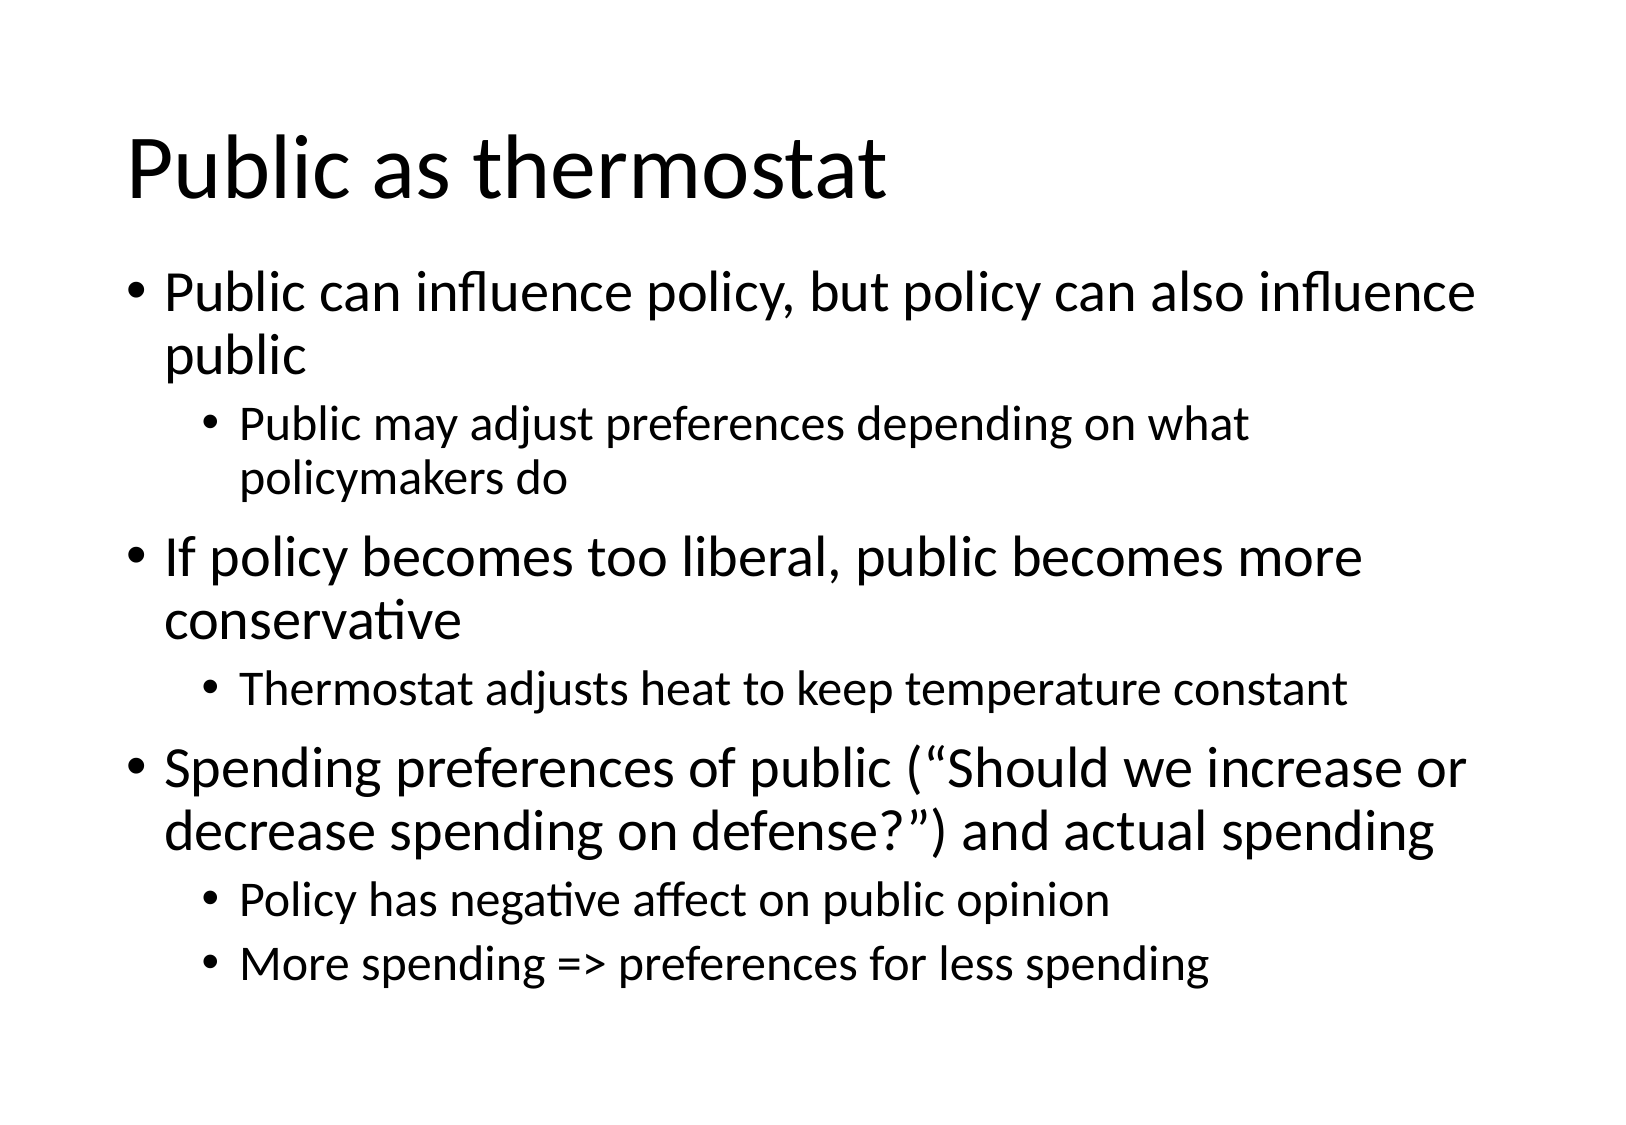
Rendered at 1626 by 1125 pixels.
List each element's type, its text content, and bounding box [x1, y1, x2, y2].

title Public as thermostat [111, 59, 1514, 253]
list Public can influence policy, but policy can also influence public Public may adjust preferences depending on what policymakers do If policy becomes too liberal, public becomes more conservative Thermostat adjusts heat to keep temperature constant Spending preferences of public (“Should we increase or decrease spending on defense?”) and actual spending Policy has negative affect on public opinion More spending => preferences for less spending [111, 253, 1514, 1014]
